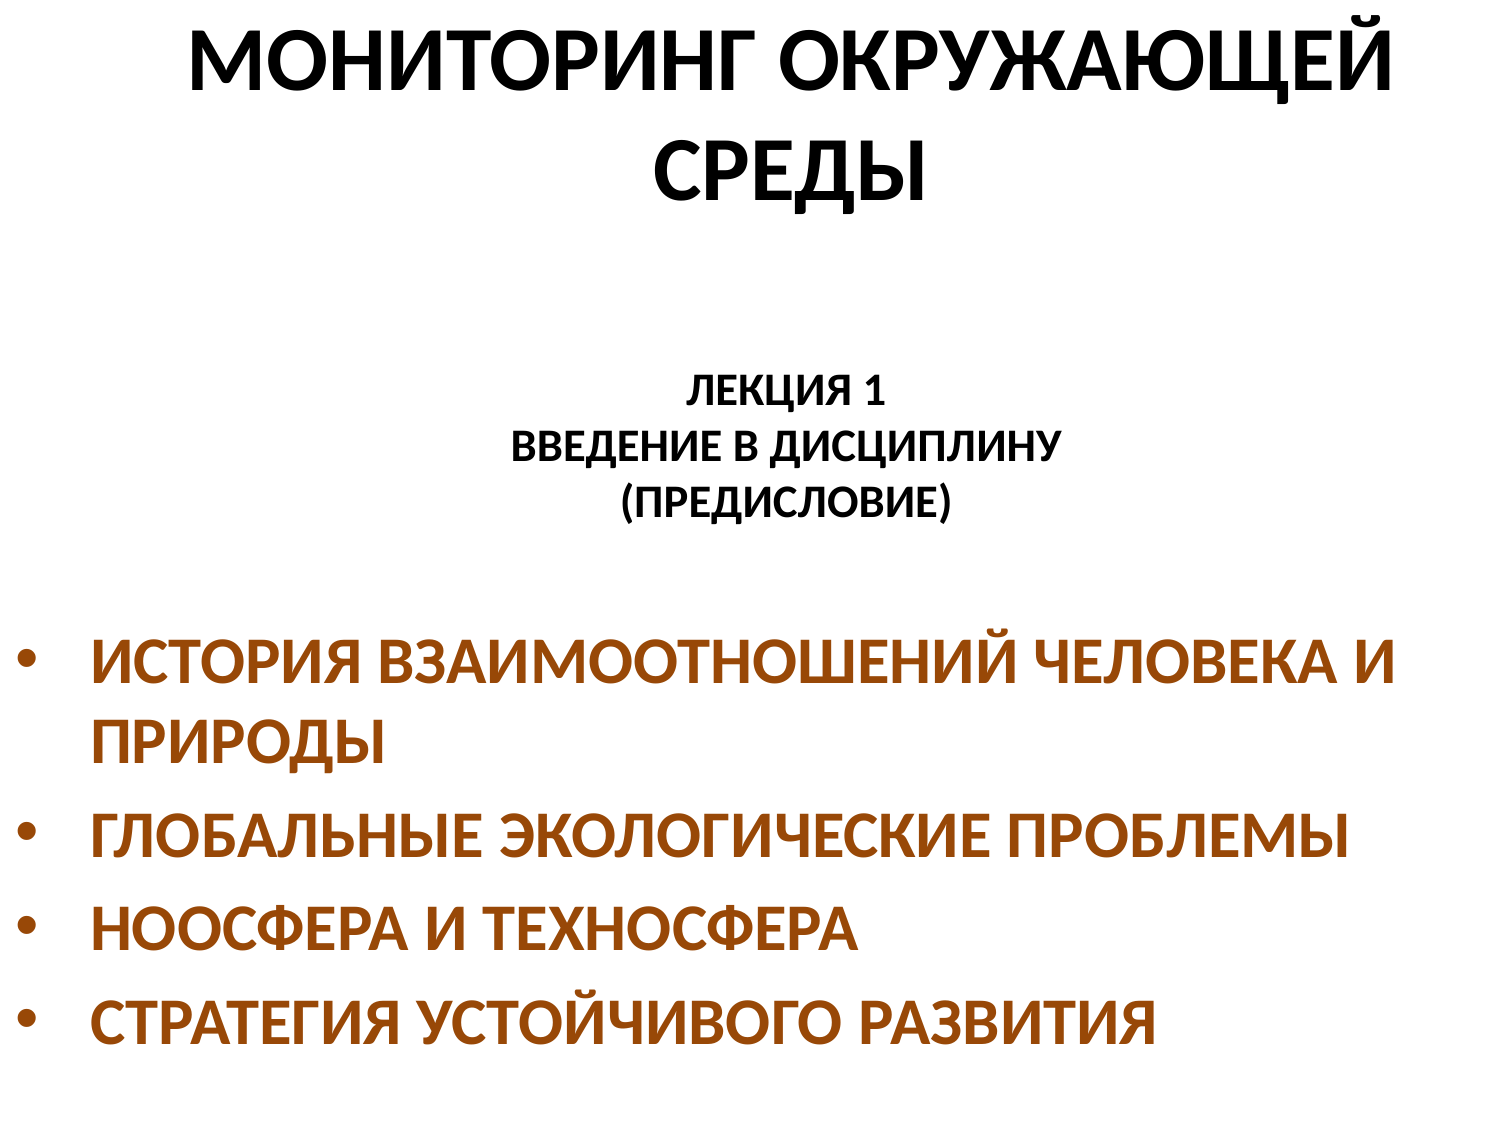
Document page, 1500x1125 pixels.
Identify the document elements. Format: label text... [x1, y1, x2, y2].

text_box МОНИТОРИНГ ОКРУЖАЮЩЕЙ СРЕДЫ [154, 42, 1430, 284]
title ЛЕКЦИЯ 1 ВВЕДЕНИЕ В ДИСЦИПЛИНУ (ПРЕДИСЛОВИЕ) [148, 349, 1425, 592]
subtitle ИСТОРИЯ ВЗАИМООТНОШЕНИЙ ЧЕЛОВЕКА И ПРИРОДЫ ГЛОБАЛЬНЫЕ ЭКОЛОГИЧЕСКИЕ ПРОБЛЕМЫ НООСФЕРА И ТЕХНОСФЕРА СТРАТЕГИЯ УСТОЙЧИВОГО РАЗВИТИЯ [0, 609, 1500, 1125]
